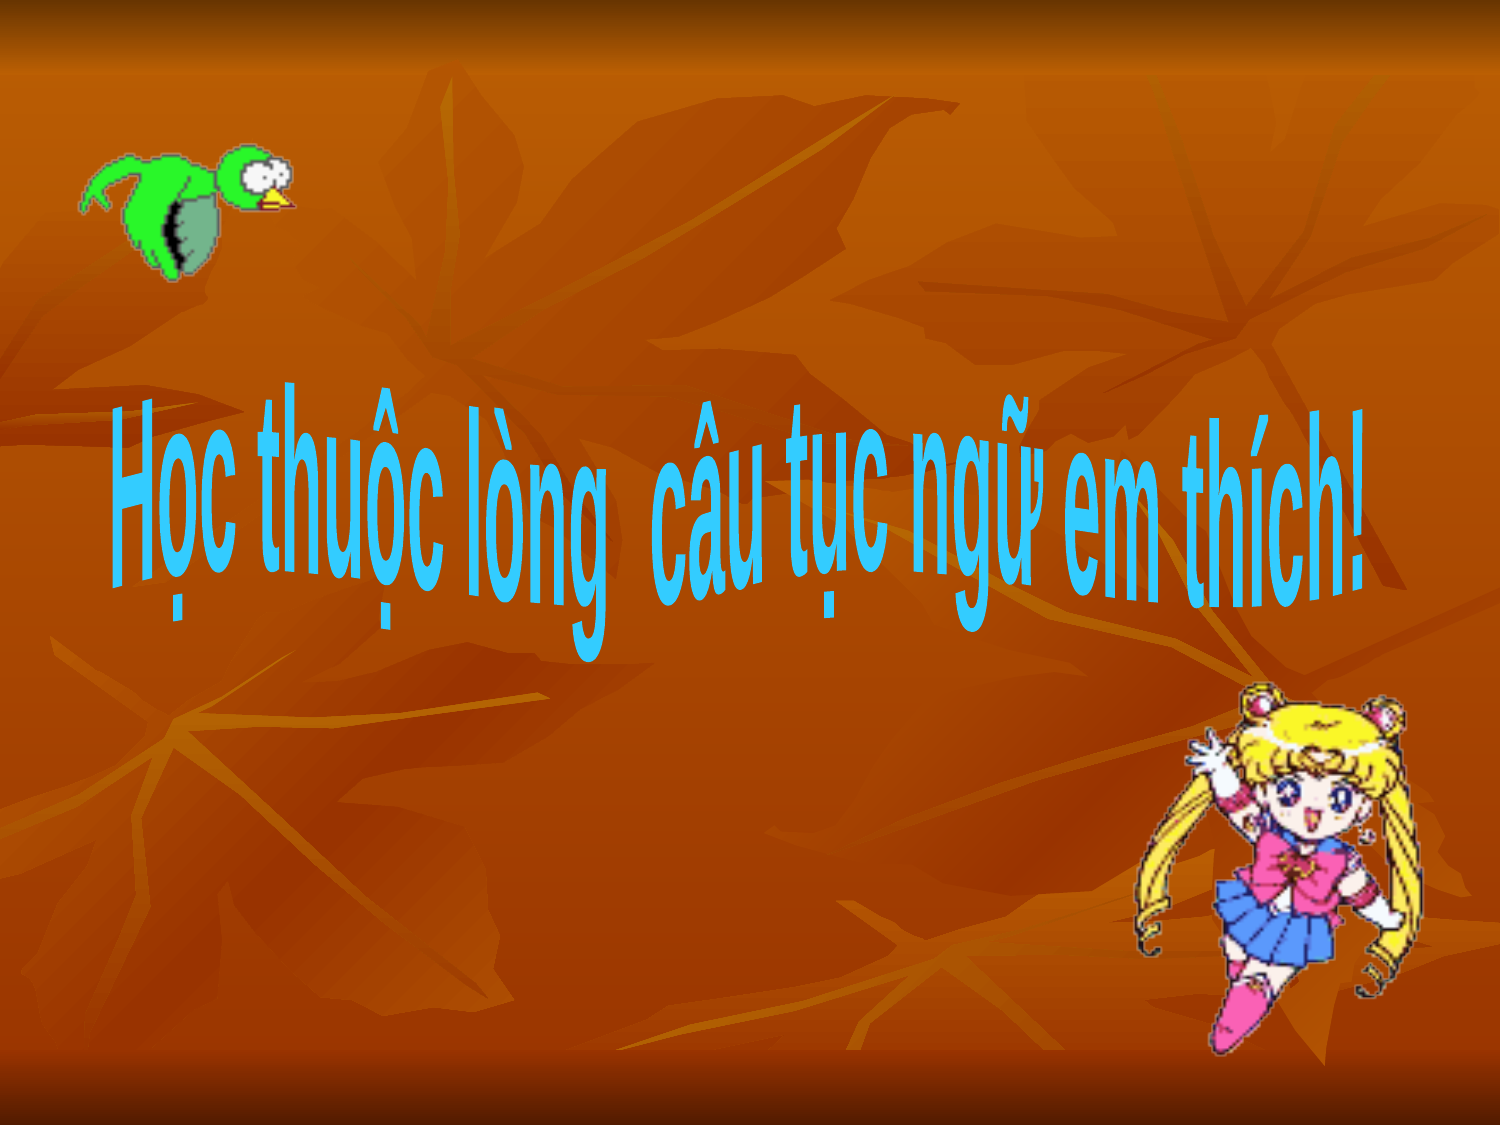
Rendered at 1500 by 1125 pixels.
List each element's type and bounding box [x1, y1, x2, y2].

picture [37, 49, 317, 299]
picture [1124, 674, 1438, 1063]
